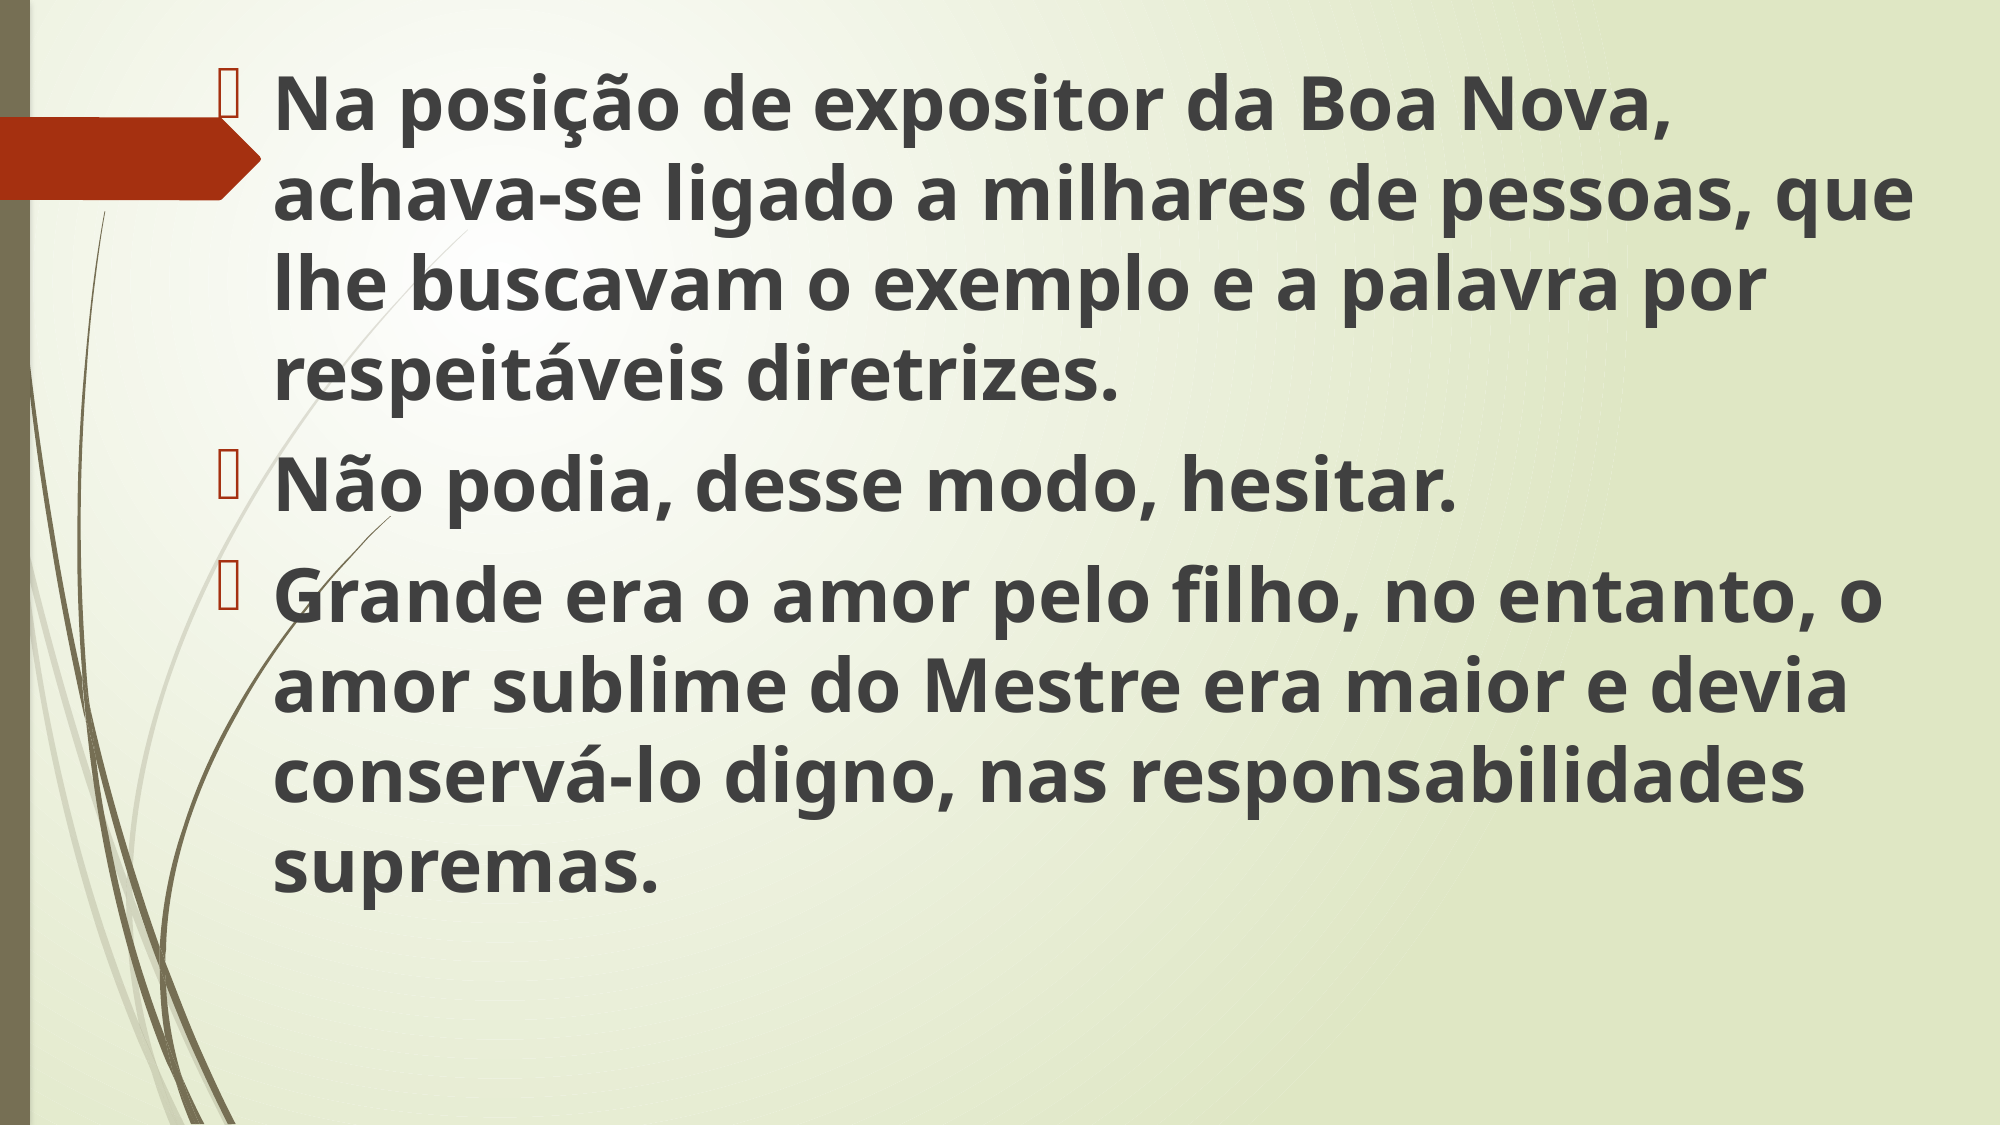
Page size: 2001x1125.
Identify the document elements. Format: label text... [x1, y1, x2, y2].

list Na posição de expositor da Boa Nova, achava-se ligado a milhares de pessoas, que lhe buscavam o exemplo e a palavra por respeitáveis diretrizes. Não podia, desse modo, hesitar. Grande era o amor pelo filho, no entanto, o amor sublime do Mestre era maior e devia conservá-lo digno, nas responsabilidades supremas. [201, 0, 2000, 1125]
